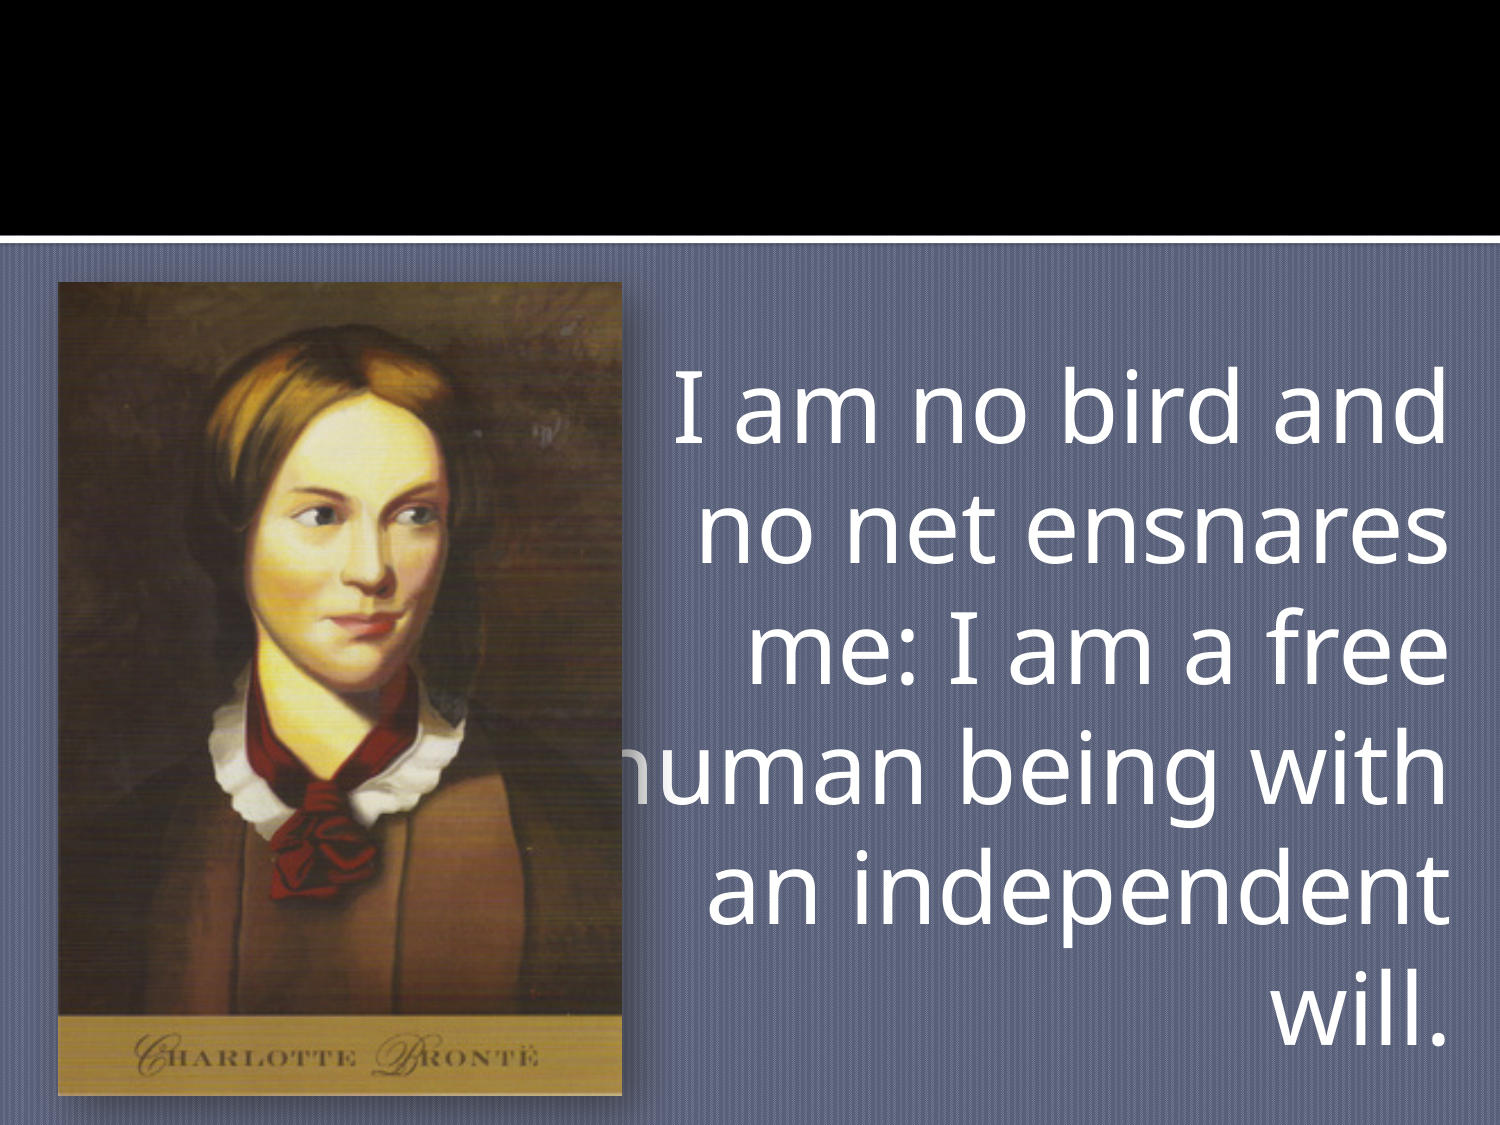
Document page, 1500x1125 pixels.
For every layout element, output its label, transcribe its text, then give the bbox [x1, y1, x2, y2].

list I am no bird and no net ensnares me: I am a free human being with an independent will. [669, 328, 1468, 1087]
picture [58, 282, 622, 1096]
